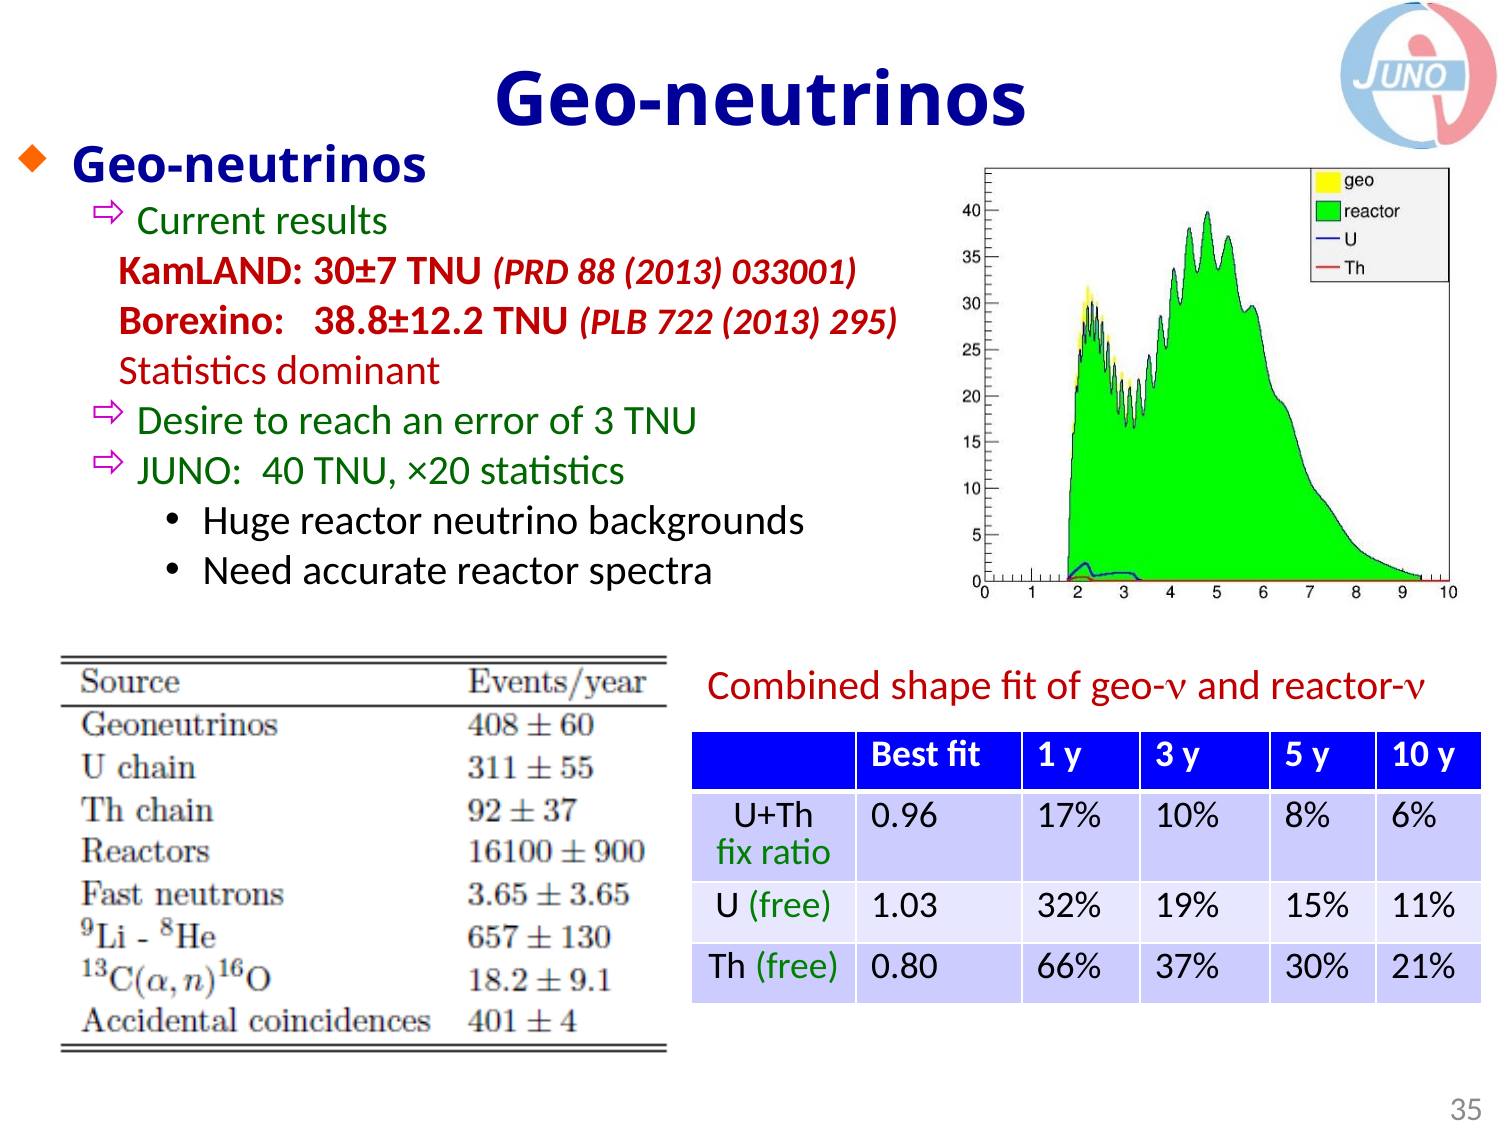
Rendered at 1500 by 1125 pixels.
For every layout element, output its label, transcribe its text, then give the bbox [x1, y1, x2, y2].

table_header Best fit [857, 732, 1021, 789]
table_header 1 y [1023, 732, 1139, 789]
list Geo-neutrinos Current results KamLAND: 30±7 TNU (PRD 88 (2013) 033001) Borexino: 38.8±12.2 TNU (PLB 722 (2013) 295) Statistics dominant Desire to reach an error of 3 TNU JUNO: 40 TNU, ×20 statistics Huge reactor neutrino backgrounds Need accurate reactor spectra [0, 125, 957, 637]
table_header [710, 732, 855, 789]
table_cell 19% [1141, 883, 1269, 942]
slide_number 35 [1148, 1089, 1498, 1125]
table_cell 11% [1377, 883, 1481, 942]
table_cell 6% [1377, 794, 1481, 881]
table_cell U+Th fix ratio [710, 794, 855, 881]
table_cell 1.03 [857, 883, 1021, 942]
table_cell 30% [1271, 944, 1375, 1003]
picture [956, 157, 1465, 604]
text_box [1338, 1, 1498, 150]
table_cell Th (free) [710, 944, 855, 1003]
table_cell 10% [1141, 794, 1269, 881]
table_cell 0.80 [857, 944, 1021, 1003]
table_header 5 y [1271, 732, 1375, 789]
table_cell 66% [1023, 944, 1139, 1003]
table_header 10 y [1377, 732, 1481, 789]
table_cell 21% [1377, 944, 1481, 1003]
picture [41, 635, 705, 1071]
table_header 3 y [1141, 732, 1269, 789]
table_cell 8% [1271, 794, 1375, 881]
table_cell 15% [1271, 883, 1375, 942]
table_cell 0.96 [857, 794, 1021, 881]
table_cell U (free) [710, 883, 855, 942]
title Geo-neutrinos [145, 19, 1334, 156]
text_box Combined shape fit of geo- and reactor- [710, 650, 1492, 716]
table_cell 37% [1141, 944, 1269, 1003]
table_cell 17% [1023, 794, 1139, 881]
table_cell 32% [1023, 883, 1139, 942]
